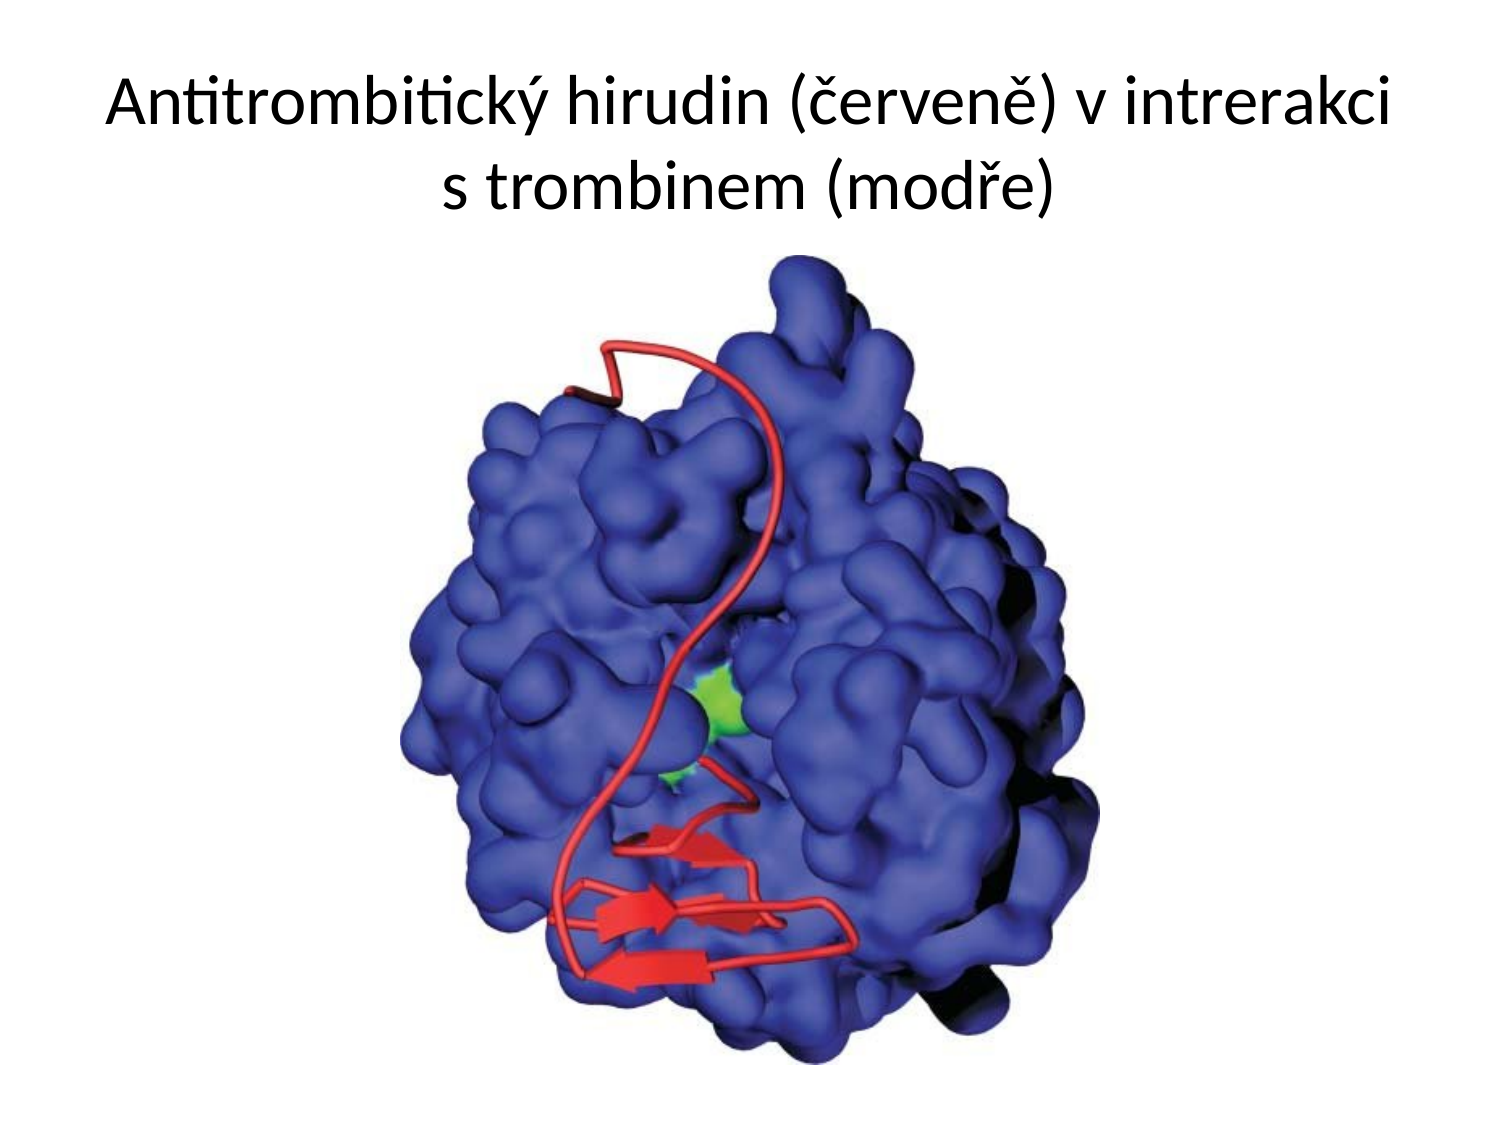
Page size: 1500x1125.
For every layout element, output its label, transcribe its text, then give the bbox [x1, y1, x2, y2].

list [400, 255, 1100, 1066]
title Antitrombitický hirudin (červeně) v intrerakci s trombinem (modře) [75, 45, 1425, 233]
